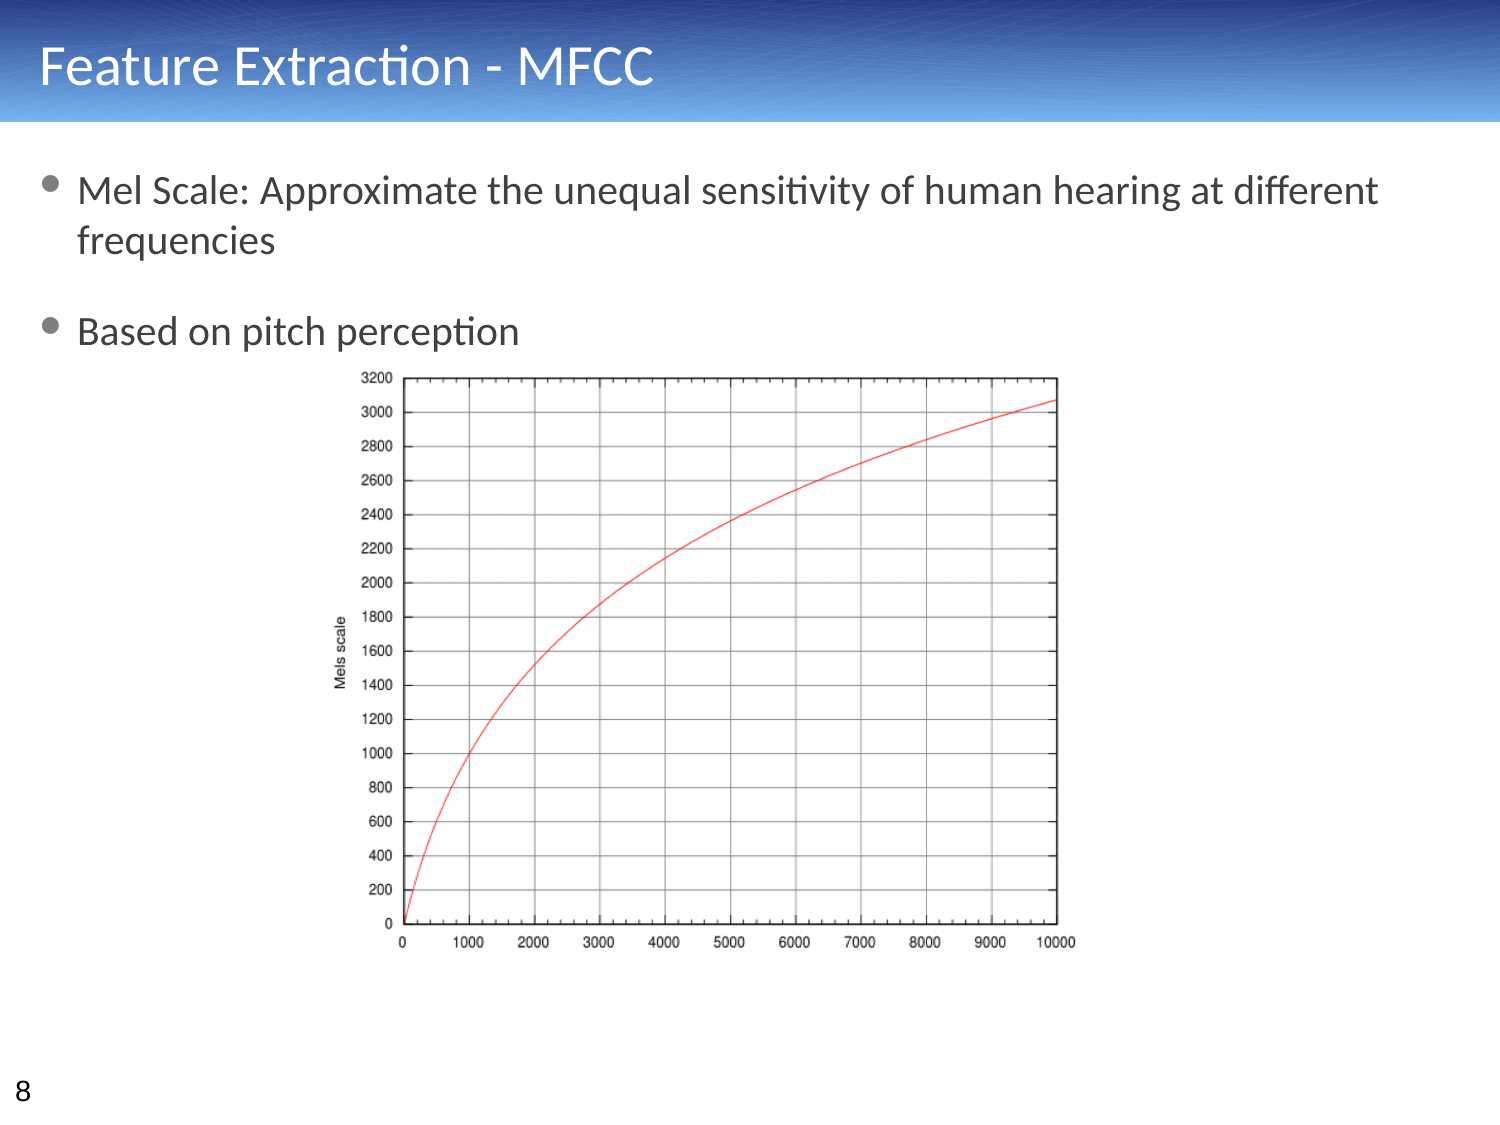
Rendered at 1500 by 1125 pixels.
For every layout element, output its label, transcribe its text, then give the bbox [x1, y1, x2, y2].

title Feature Extraction - MFCC [24, 12, 1420, 105]
list Mel Scale: Approximate the unequal sensitivity of human hearing at different frequencies Based on pitch perception [24, 154, 1452, 1066]
picture [0, 0, 1500, 122]
slide_number 8 [0, 1064, 88, 1125]
picture [311, 361, 1101, 956]
